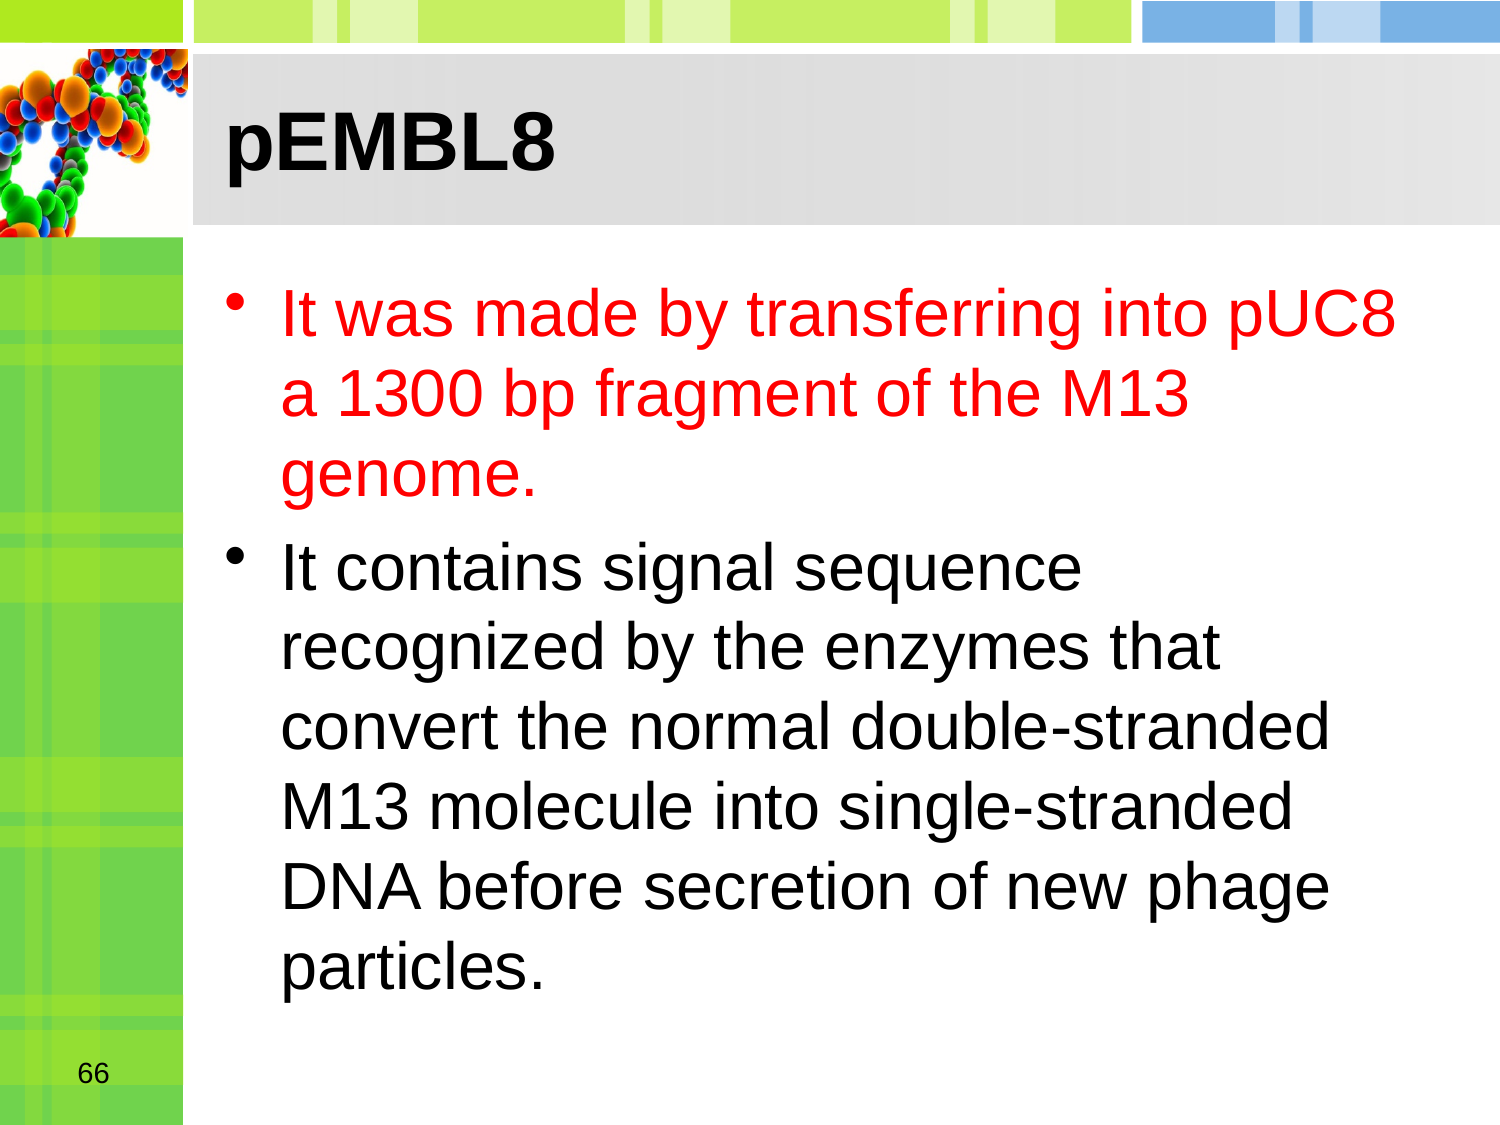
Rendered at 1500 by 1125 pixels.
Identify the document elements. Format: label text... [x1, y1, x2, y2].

slide_number 66 [49, 1046, 126, 1125]
list It was made by transferring into pUC8 a 1300 bp fragment of the M13 genome. It contains signal sequence recognized by the enzymes that convert the normal double-stranded M13 molecule into single-stranded DNA before secretion of new phage particles. [209, 262, 1426, 1006]
picture [0, 49, 188, 238]
title pEMBL8 [209, 74, 1276, 201]
